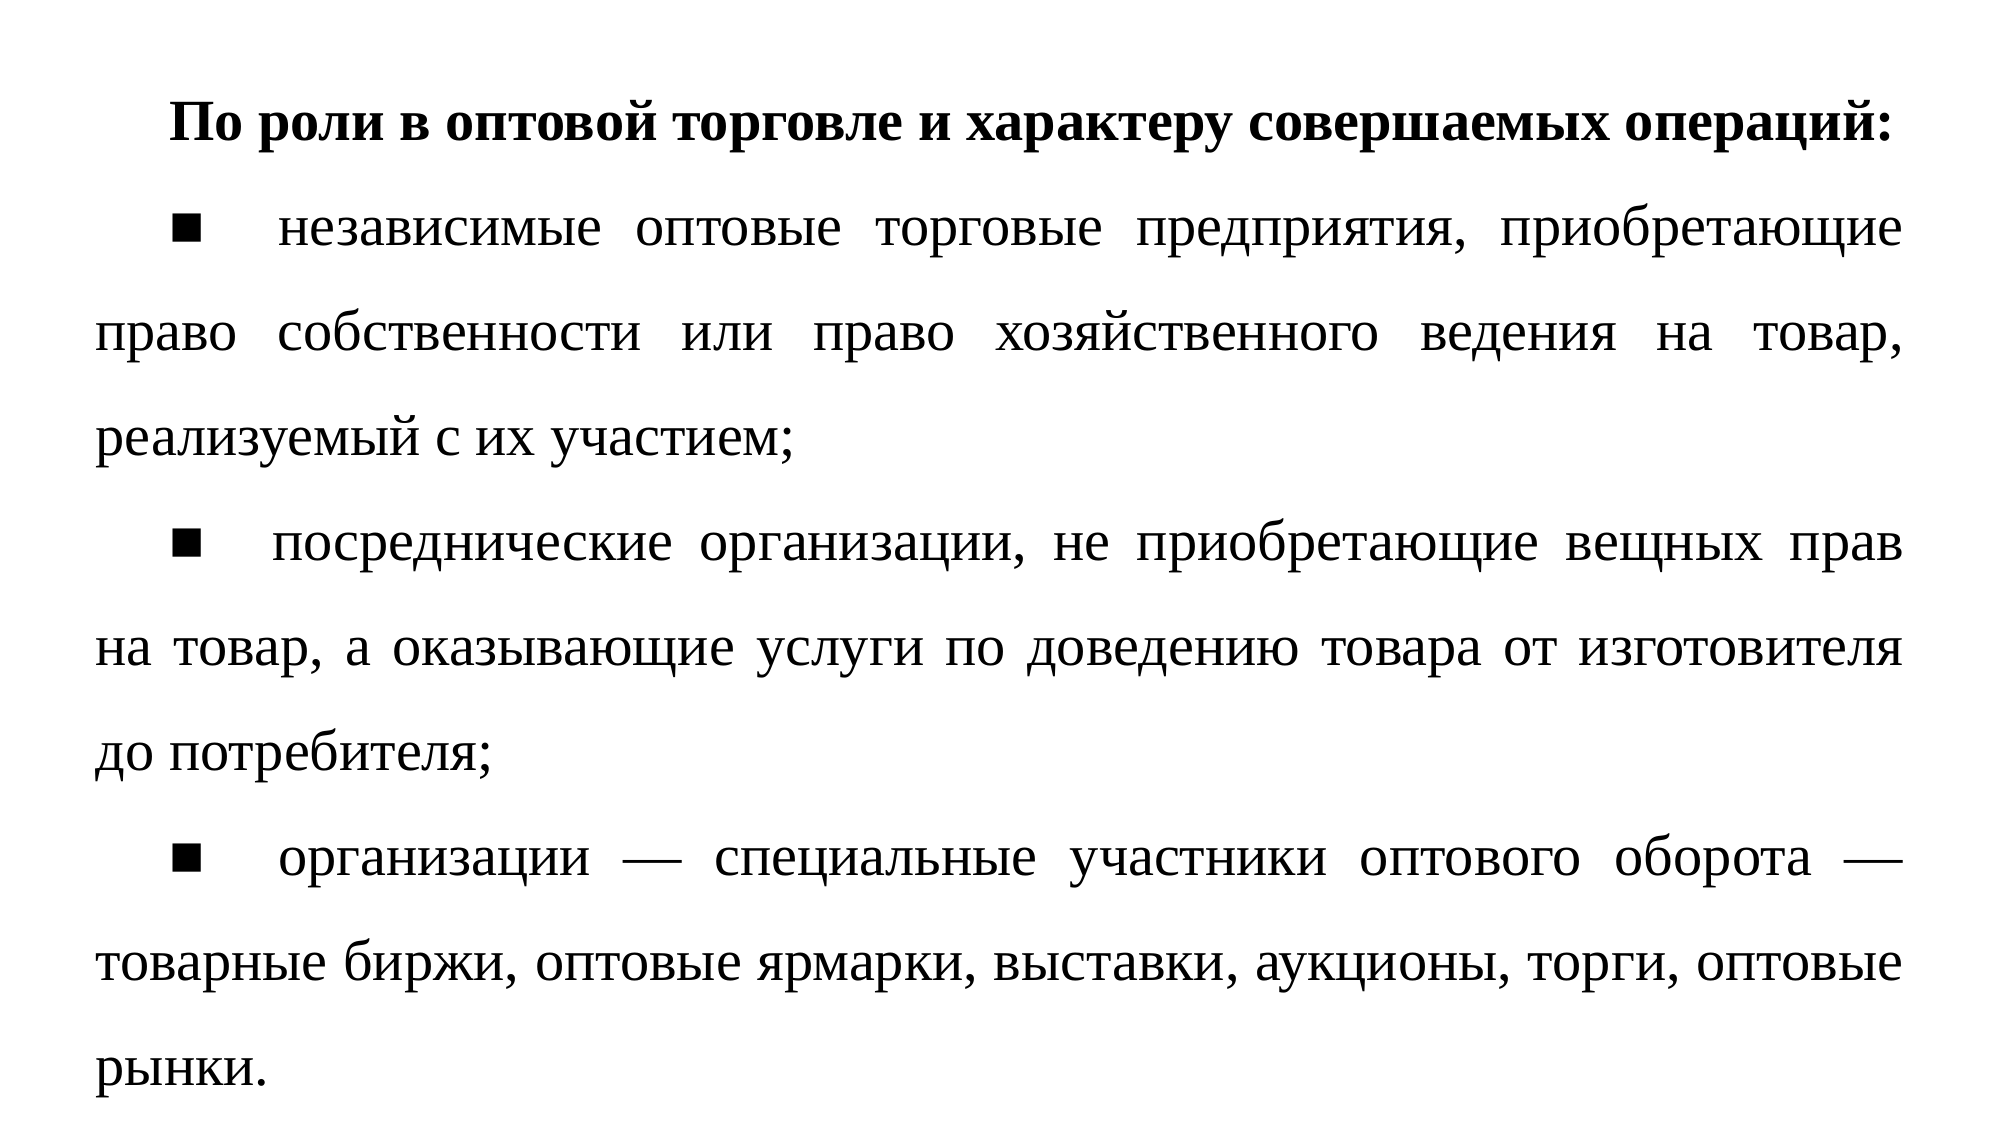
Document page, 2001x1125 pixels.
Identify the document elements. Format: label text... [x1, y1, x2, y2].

text_box По роли в оптовой торговле и характеру совершаемых операций: ■ независимые оптовые торговые предприятия, приобретающие право собственности или право хозяйственного ведения на товар, реализуемый с их участием; ■ посреднические организации, не приобретающие вещных прав на товар, а оказывающие услуги по доведению товара от изготовителя до потребителя; ■ организации — специальные участники оптового оборота — товарные биржи, оптовые ярмарки, выставки, аукционы, торги, оптовые рынки. [80, 39, 1920, 1104]
